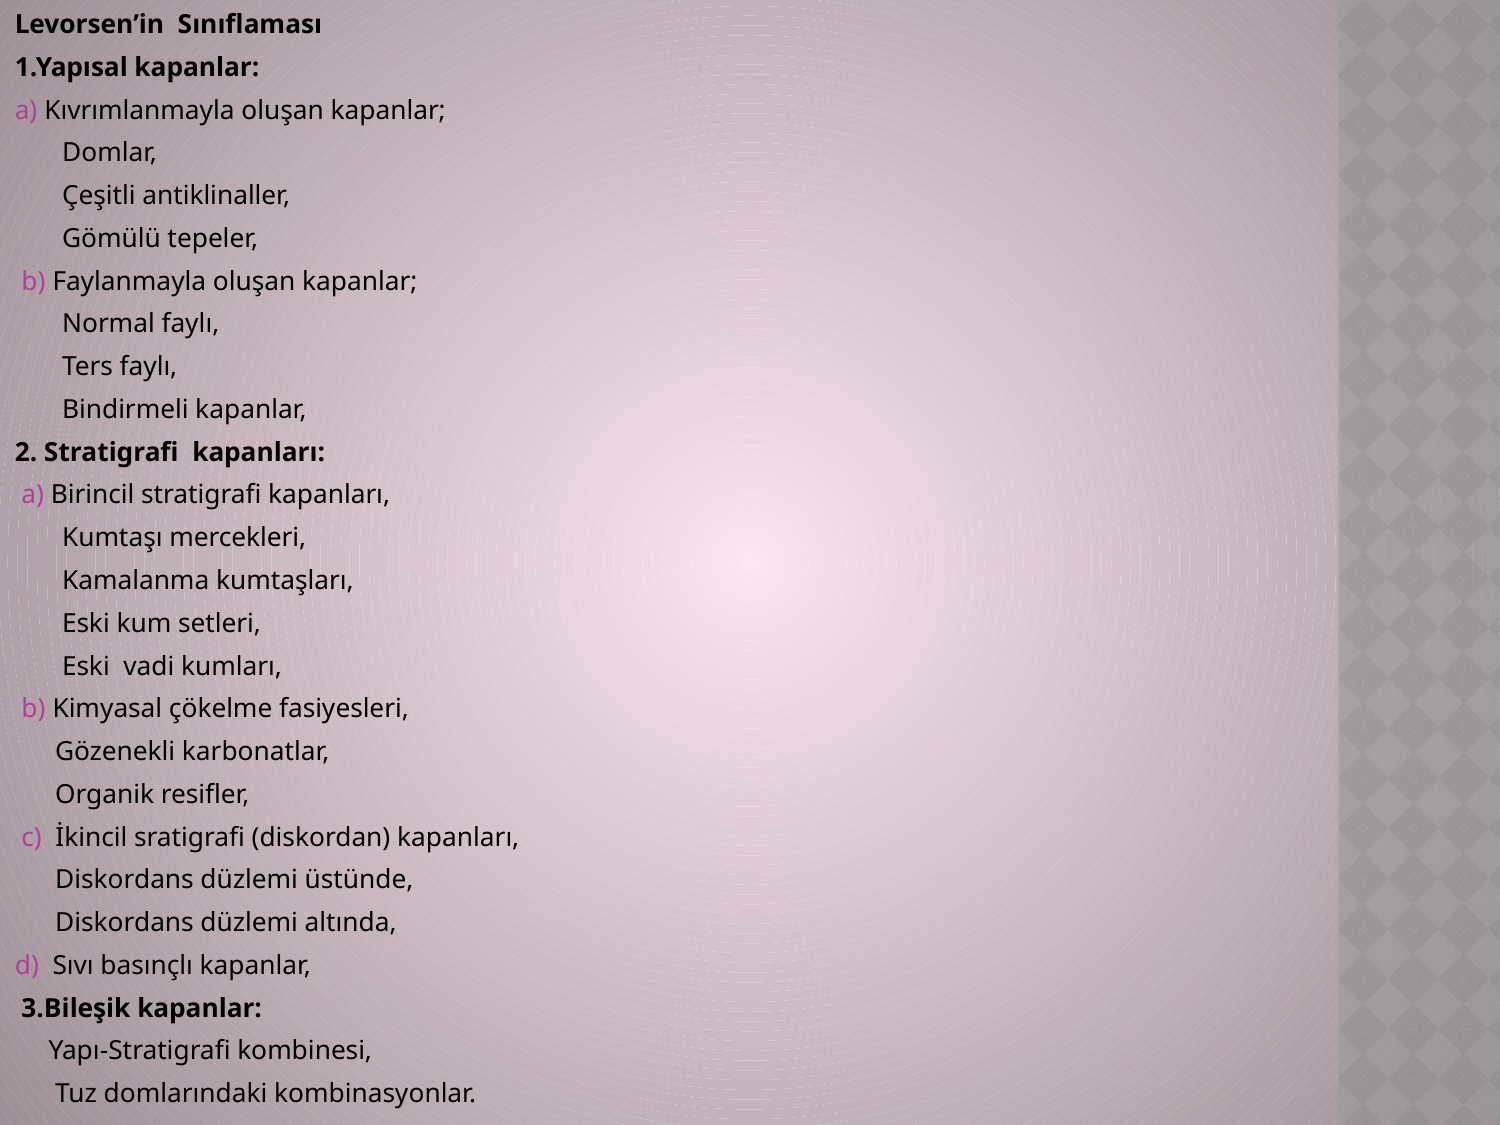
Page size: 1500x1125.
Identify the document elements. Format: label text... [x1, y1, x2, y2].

list Levorsen’in Sınıflaması 1.Yapısal kapanlar: a) Kıvrımlanmayla oluşan kapanlar; Domlar, Çeşitli antiklinaller, Gömülü tepeler, b) Faylanmayla oluşan kapanlar; Normal faylı, Ters faylı, Bindirmeli kapanlar, 2. Stratigrafi kapanları: a) Birincil stratigrafi kapanları, Kumtaşı mercekleri, Kamalanma kumtaşları, Eski kum setleri, Eski vadi kumları, b) Kimyasal çökelme fasiyesleri, Gözenekli karbonatlar, Organik resifler, c) İkincil sratigrafi (diskordan) kapanları, Diskordans düzlemi üstünde, Diskordans düzlemi altında, d) Sıvı basınçlı kapanlar, 3.Bileşik kapanlar: Yapı-Stratigrafi kombinesi, Tuz domlarındaki kombinasyonlar. [0, 0, 1348, 1125]
